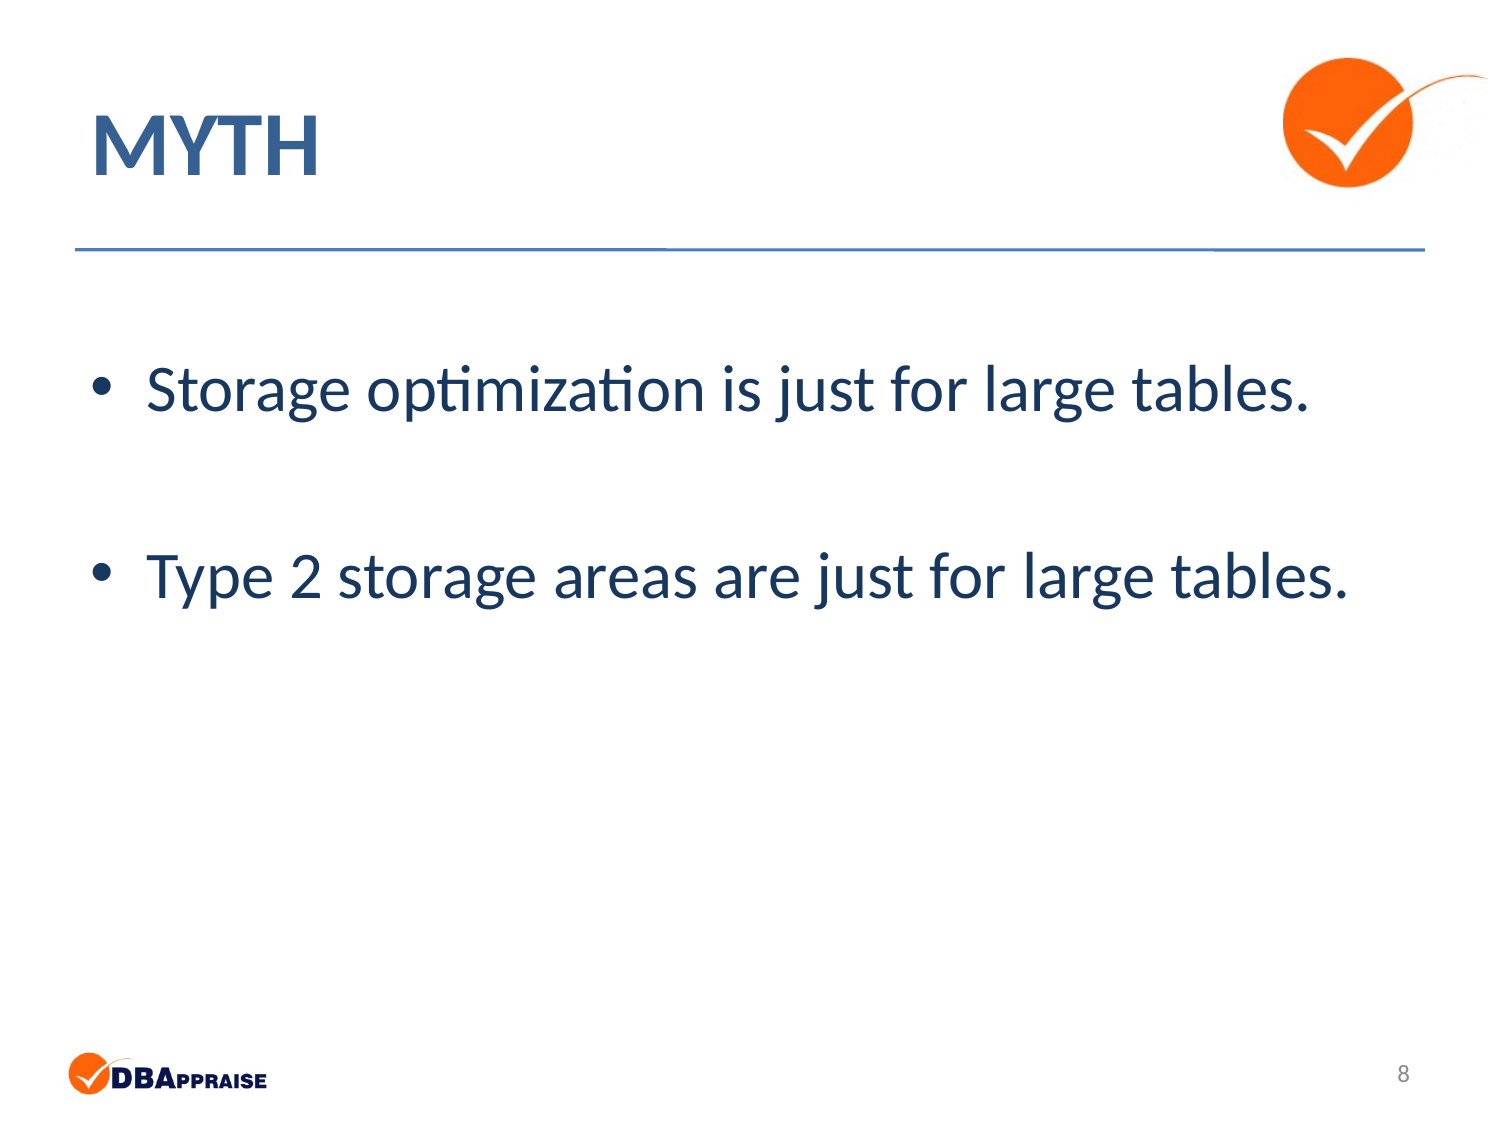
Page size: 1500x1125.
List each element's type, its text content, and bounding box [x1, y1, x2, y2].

title MYTH [75, 45, 1250, 233]
slide_number 8 [1350, 1042, 1425, 1103]
list Storage optimization is just for large tables. Type 2 storage areas are just for large tables. [75, 337, 1425, 900]
picture [1283, 21, 1488, 225]
picture [62, 1046, 275, 1100]
